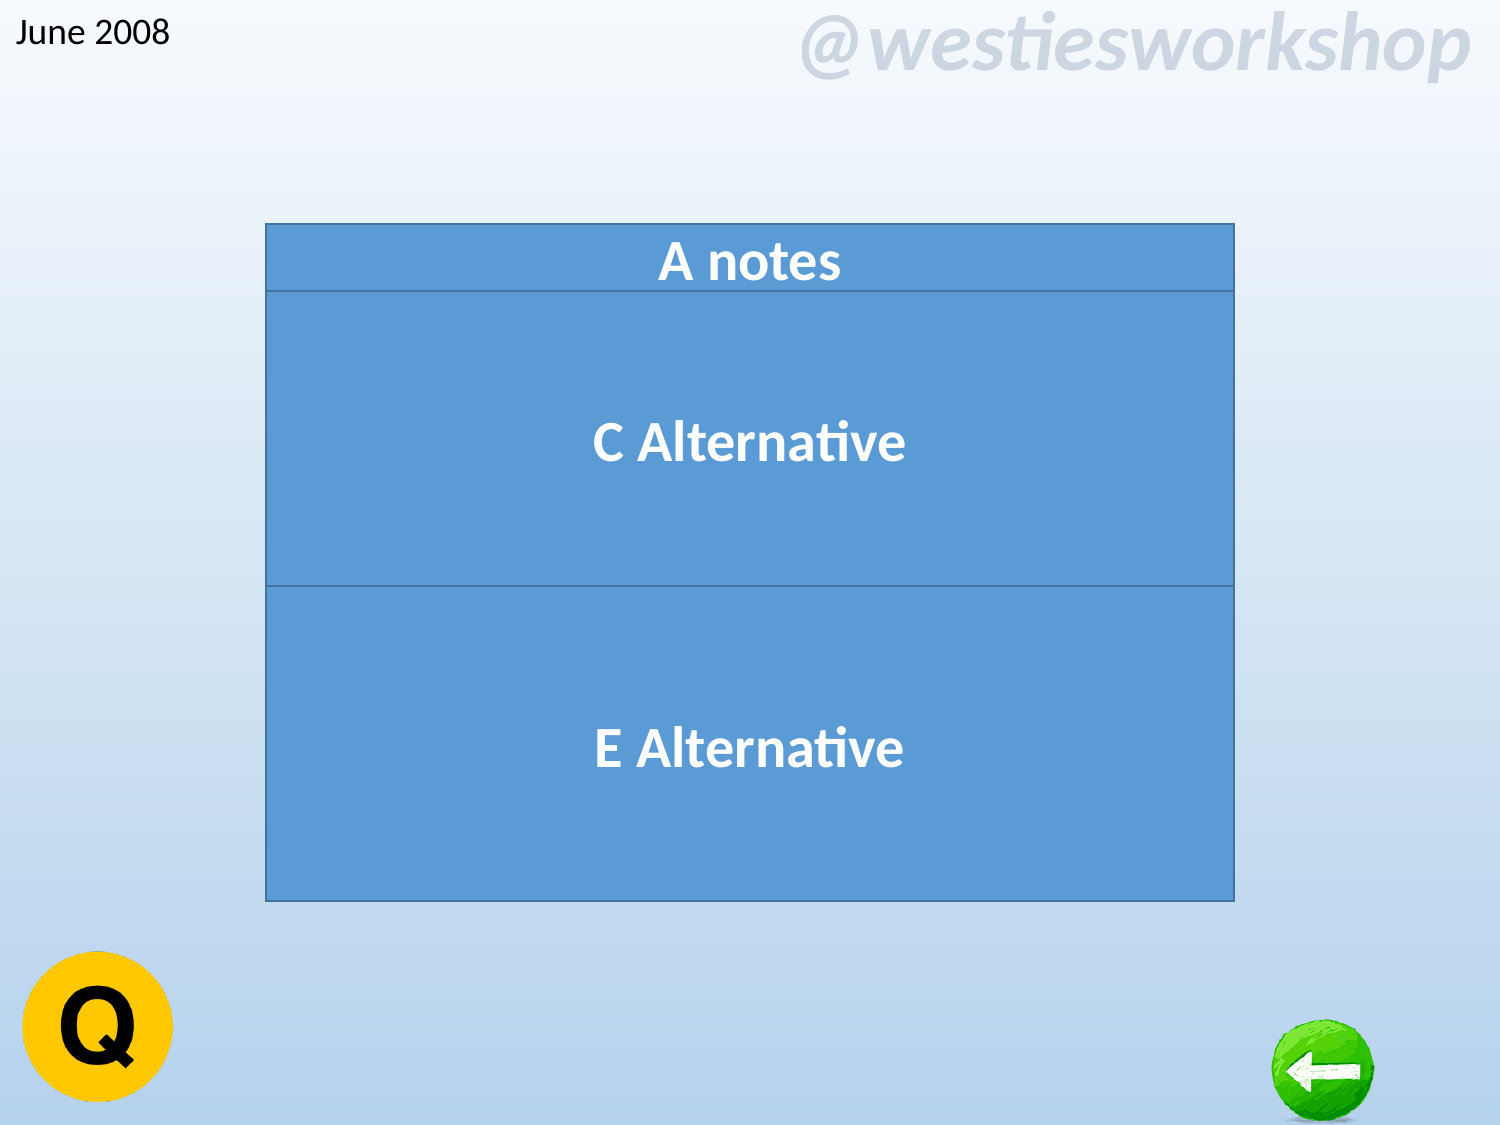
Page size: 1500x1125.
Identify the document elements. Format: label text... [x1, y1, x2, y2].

picture [0, 928, 197, 1125]
text_box June 2008 [1, 0, 186, 60]
picture [265, 223, 1235, 902]
picture [1269, 1019, 1376, 1125]
